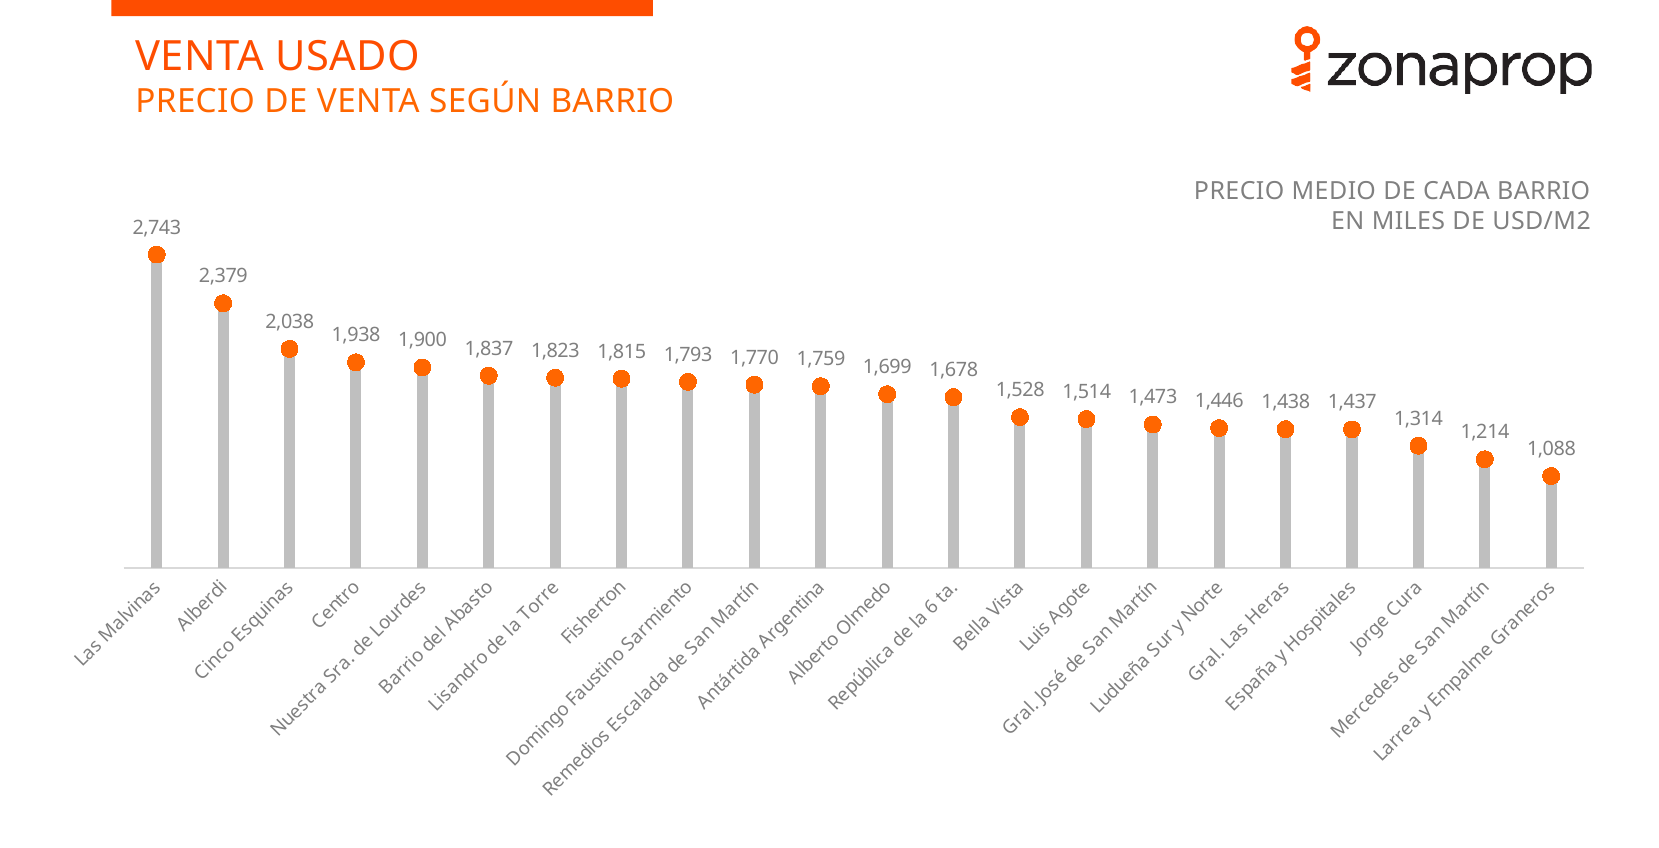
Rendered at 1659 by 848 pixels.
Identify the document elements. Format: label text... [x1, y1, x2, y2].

text_box [1291, 26, 1592, 94]
text_box VENTA USADO PRECIO DE VENTA SEGÚN BARRIO [135, 26, 1205, 119]
chart [49, 210, 1610, 828]
text_box [111, 0, 653, 17]
text_box PRECIO MEDIO DE CADA BARRIO EN MILES DE USD/M2 [938, 171, 1592, 208]
